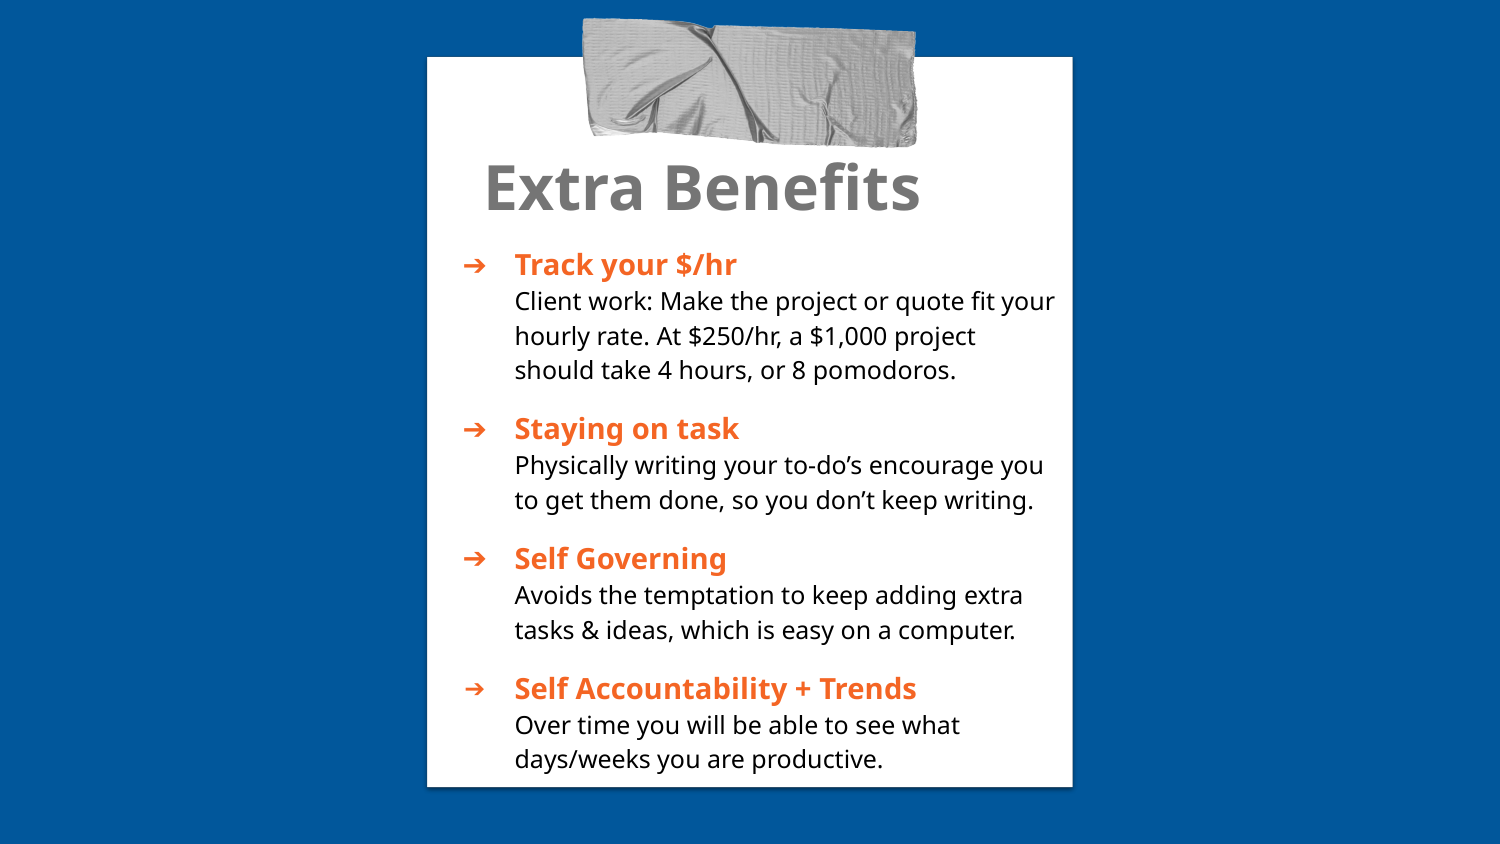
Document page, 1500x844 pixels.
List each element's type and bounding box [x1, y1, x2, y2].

picture [400, 16, 1100, 818]
